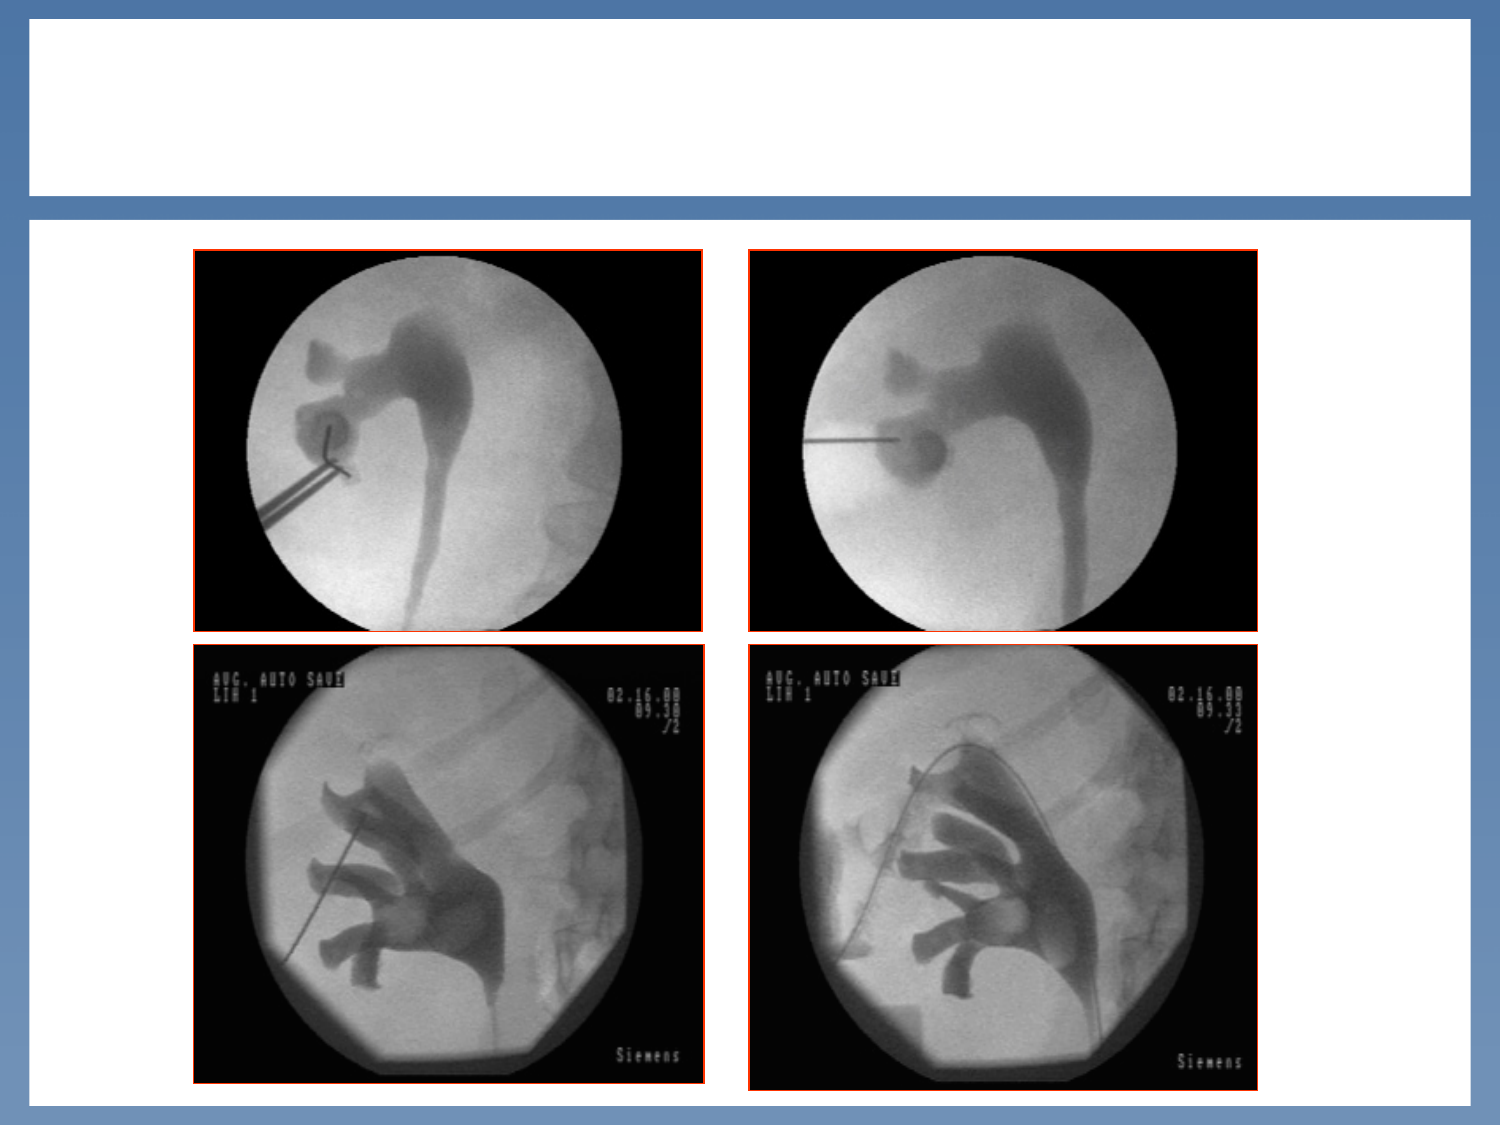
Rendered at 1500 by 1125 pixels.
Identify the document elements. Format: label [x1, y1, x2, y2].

picture [194, 250, 702, 631]
picture [749, 250, 1257, 631]
text_box [749, 644, 1257, 1090]
text_box [194, 644, 704, 1083]
